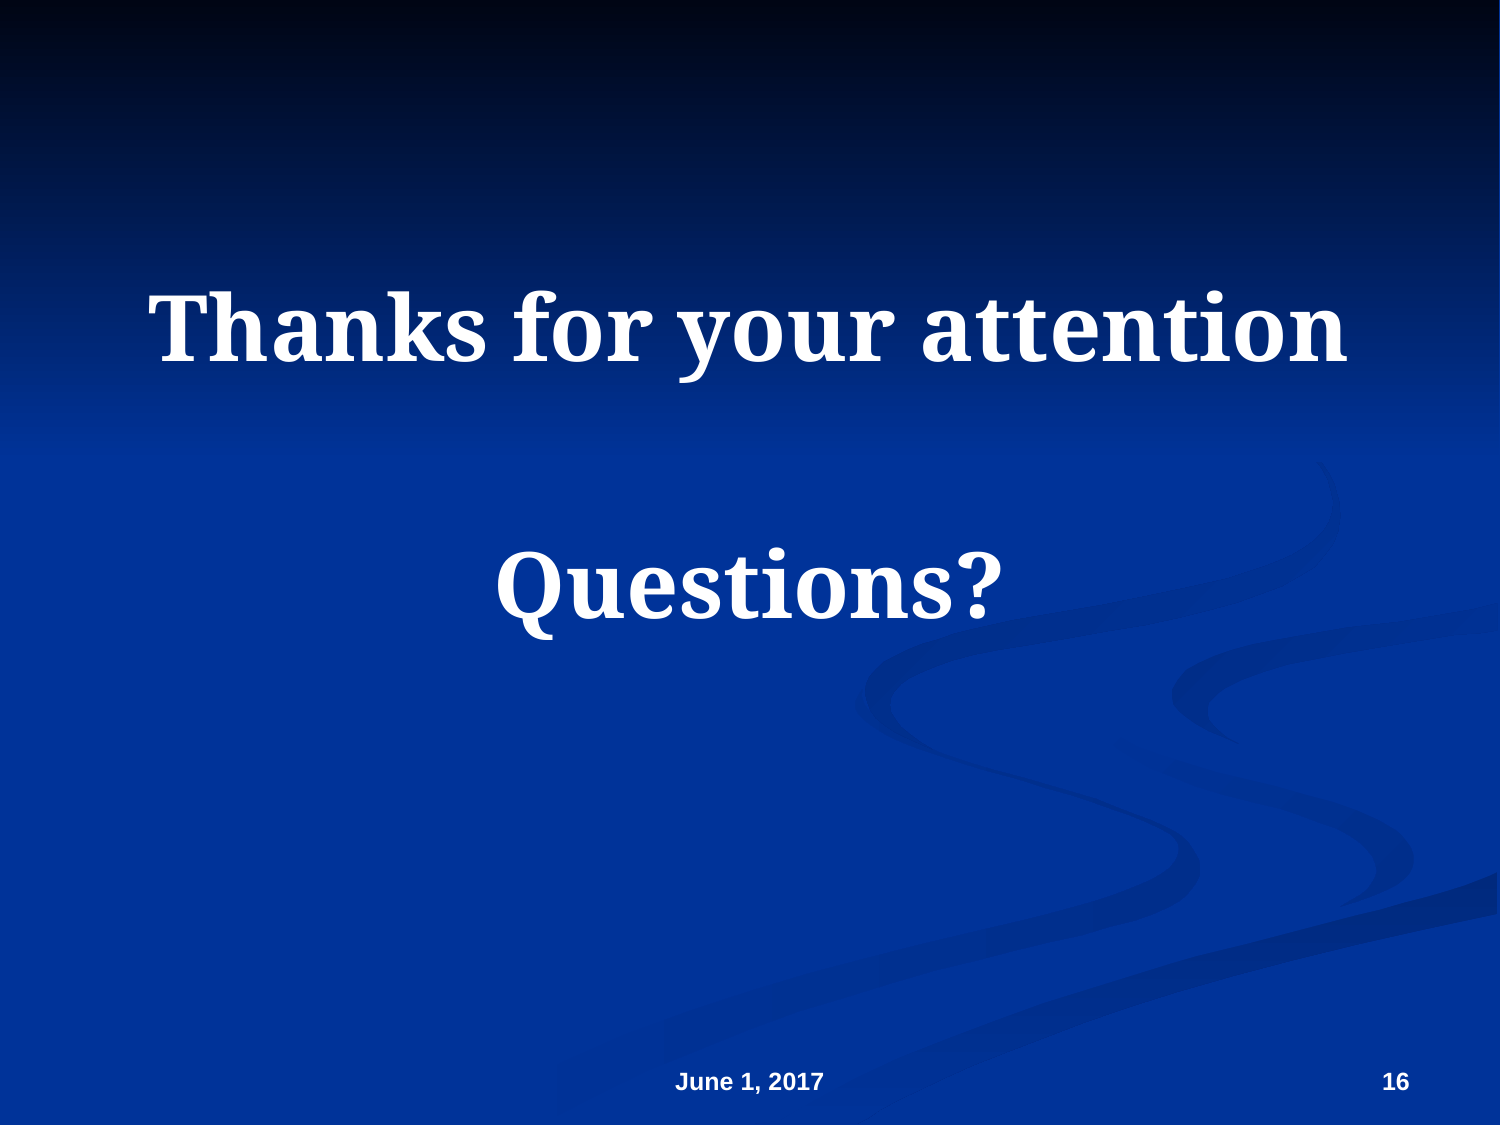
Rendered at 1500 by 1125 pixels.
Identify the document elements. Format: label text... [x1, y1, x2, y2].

slide_number 16 [1074, 1024, 1426, 1104]
list Thanks for your attention Questions? [0, 262, 1500, 1006]
footer June 1, 2017 [512, 1024, 988, 1104]
